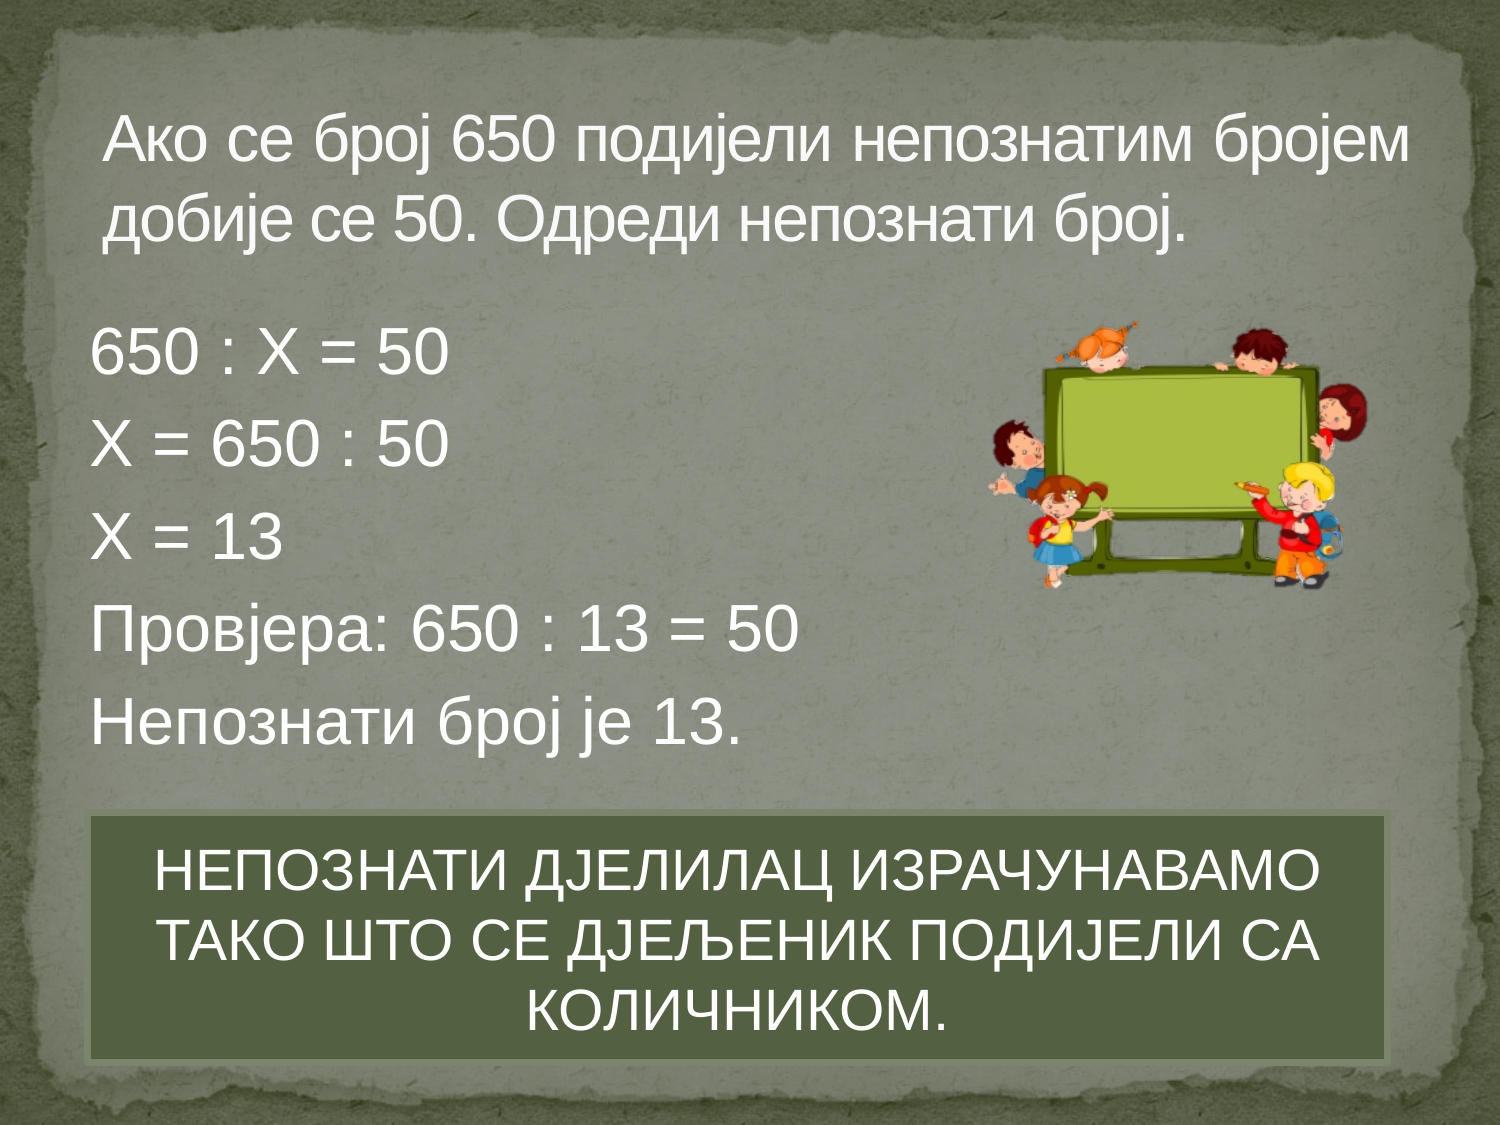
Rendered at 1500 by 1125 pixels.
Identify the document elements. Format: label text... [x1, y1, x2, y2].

title Ако се број 650 подијели непознатим бројем добије се 50. Одреди непознати број. [87, 49, 1425, 263]
text_box НЕПОЗНАТИ ДЈЕЛИЛАЦ ИЗРАЧУНАВАМО ТАКО ШТО СЕ ДЈЕЉЕНИК ПОДИЈЕЛИ СА КОЛИЧНИКОМ. [84, 809, 1391, 1066]
list 650 : X = 50 X = 650 : 50 X = 13 Провјера: 650 : 13 = 50 Непознати број је 13. [75, 299, 1425, 1000]
picture [975, 312, 1382, 606]
